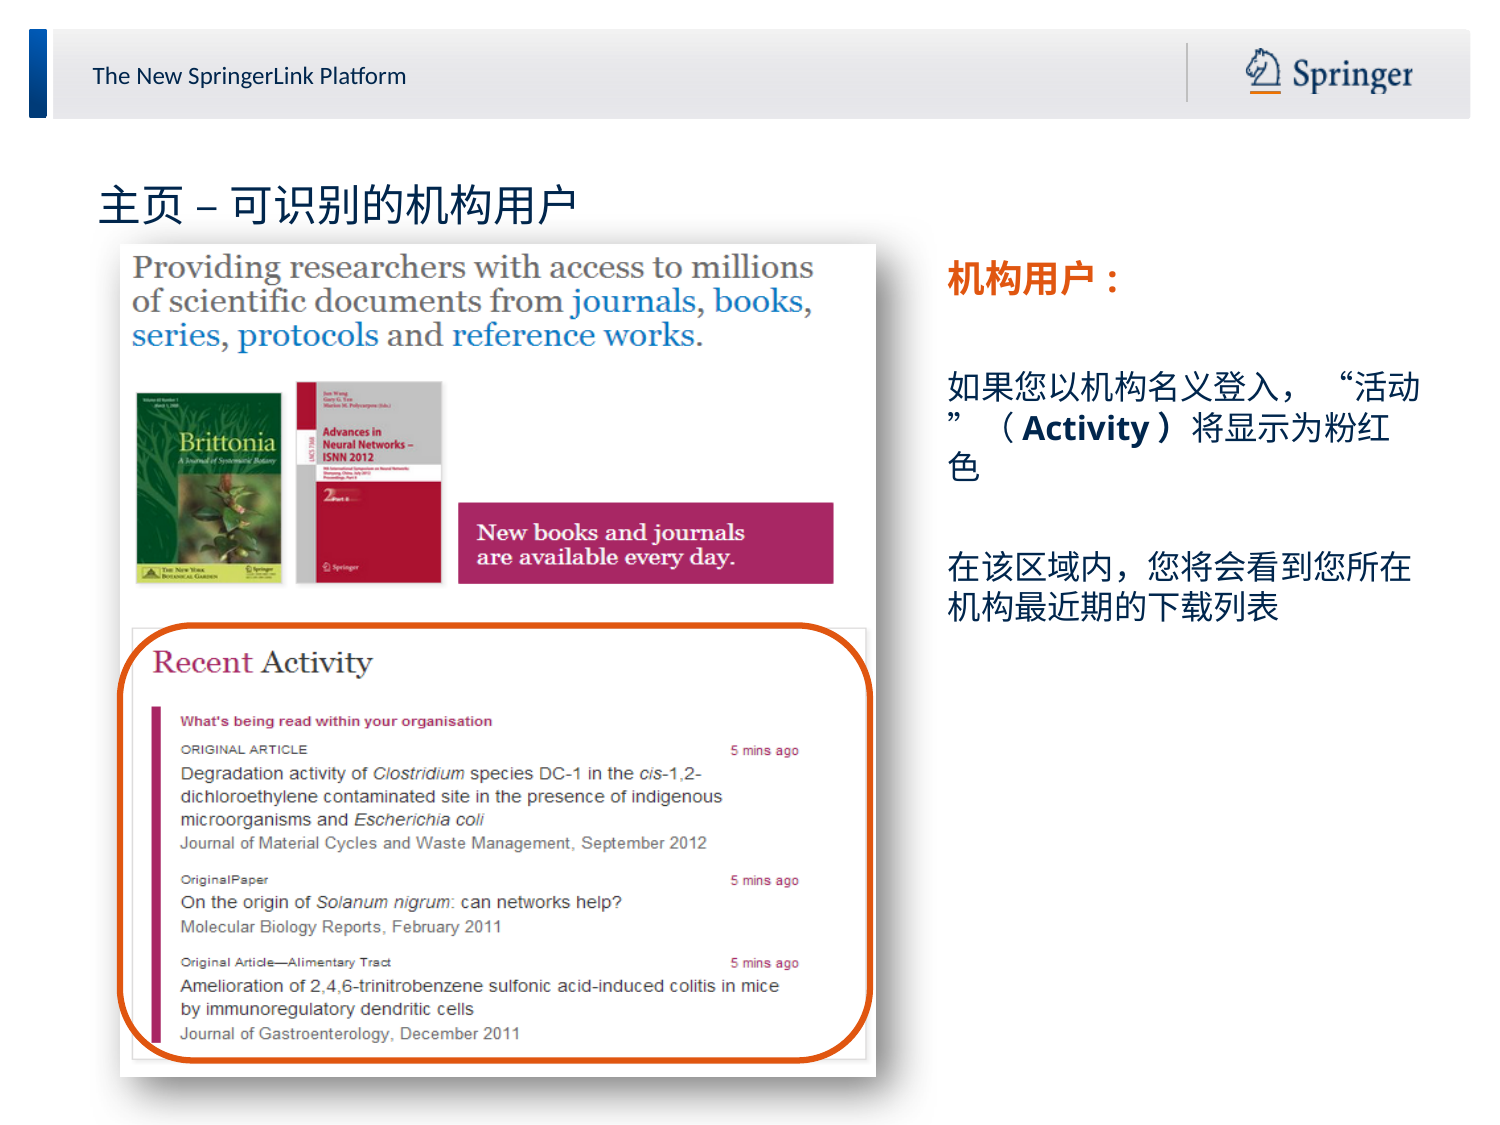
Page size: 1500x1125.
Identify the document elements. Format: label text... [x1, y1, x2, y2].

title 主页 – 可识别的机构用户 [97, 183, 1388, 233]
list 机构用户: 如果您以机构名义登入， “活动 ”（Activity）将显示为粉红色 在该区域内，您将会看到您所在机构最近期的下载列表 [947, 255, 1423, 704]
picture [119, 244, 877, 1077]
